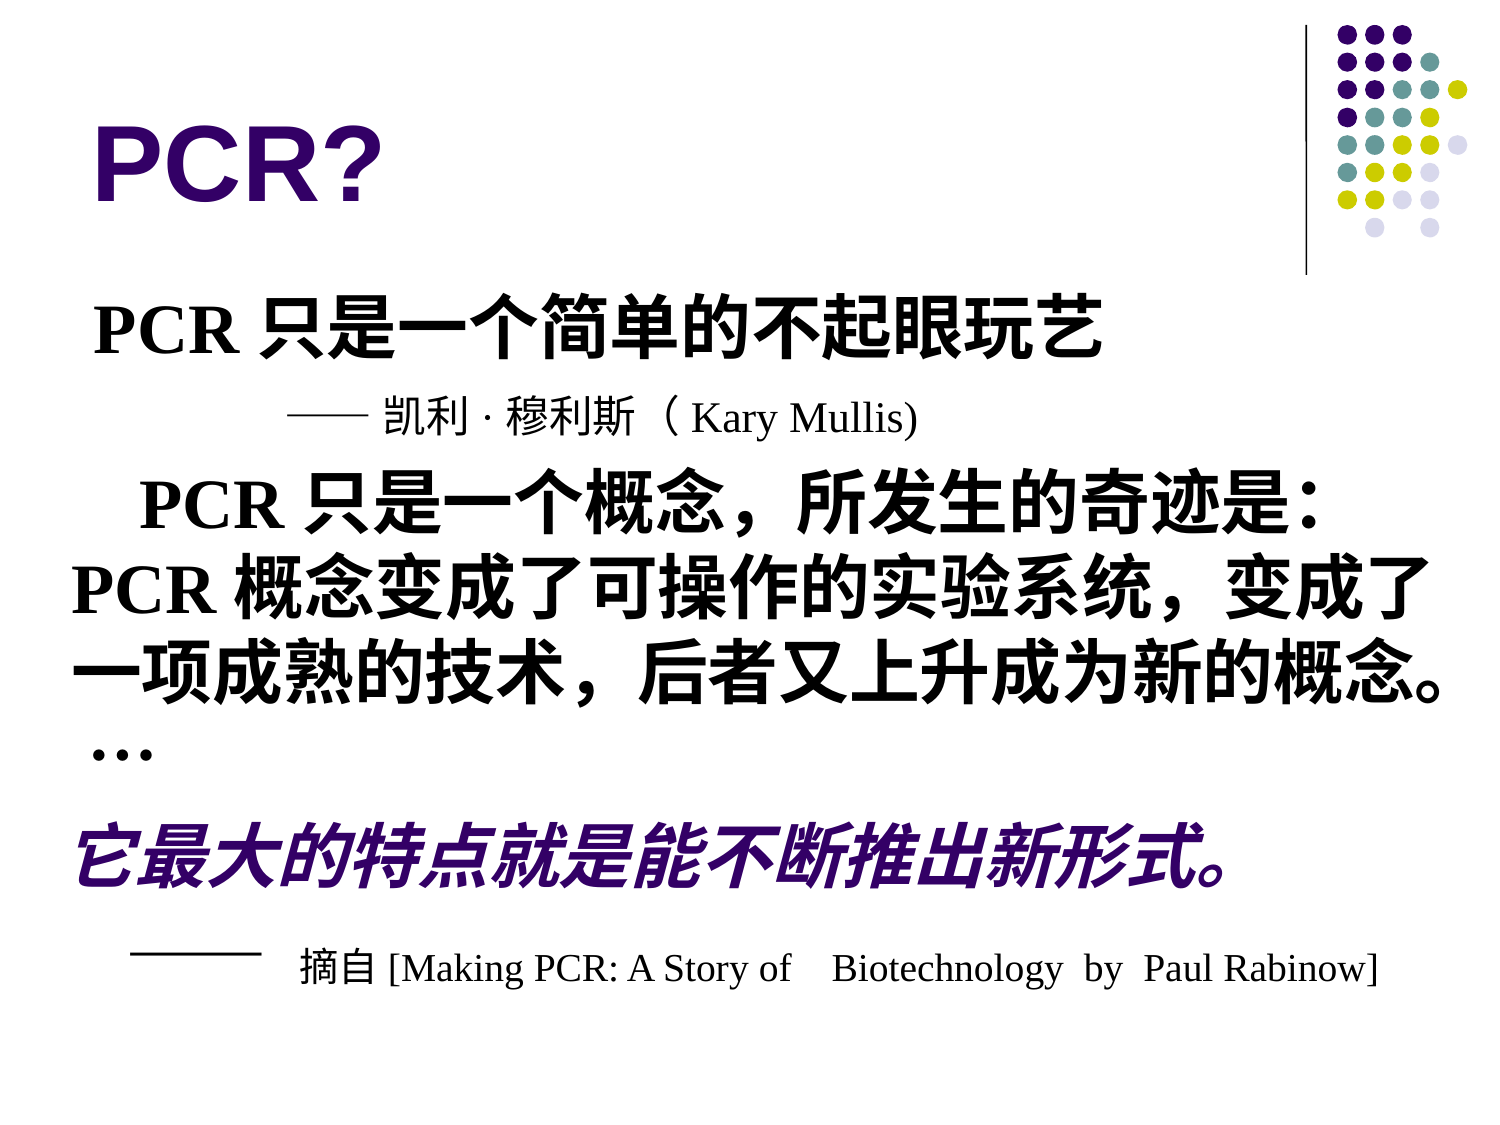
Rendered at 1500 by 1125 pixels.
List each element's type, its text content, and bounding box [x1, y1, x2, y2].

title PCR? [76, 42, 1427, 231]
list PCR只是一个简单的不起眼玩艺 ——凯利·穆利斯（Kary Mullis) PCR只是一个概念，所发生的奇迹是：PCR概念变成了可操作的实验系统，变成了一项成熟的技术，后者又上升成为新的概念。 … 它最大的特点就是能不断推出新形式。 —— 摘自[Making PCR: A Story of Biotechnology by Paul Rabinow] [0, 275, 1500, 1063]
